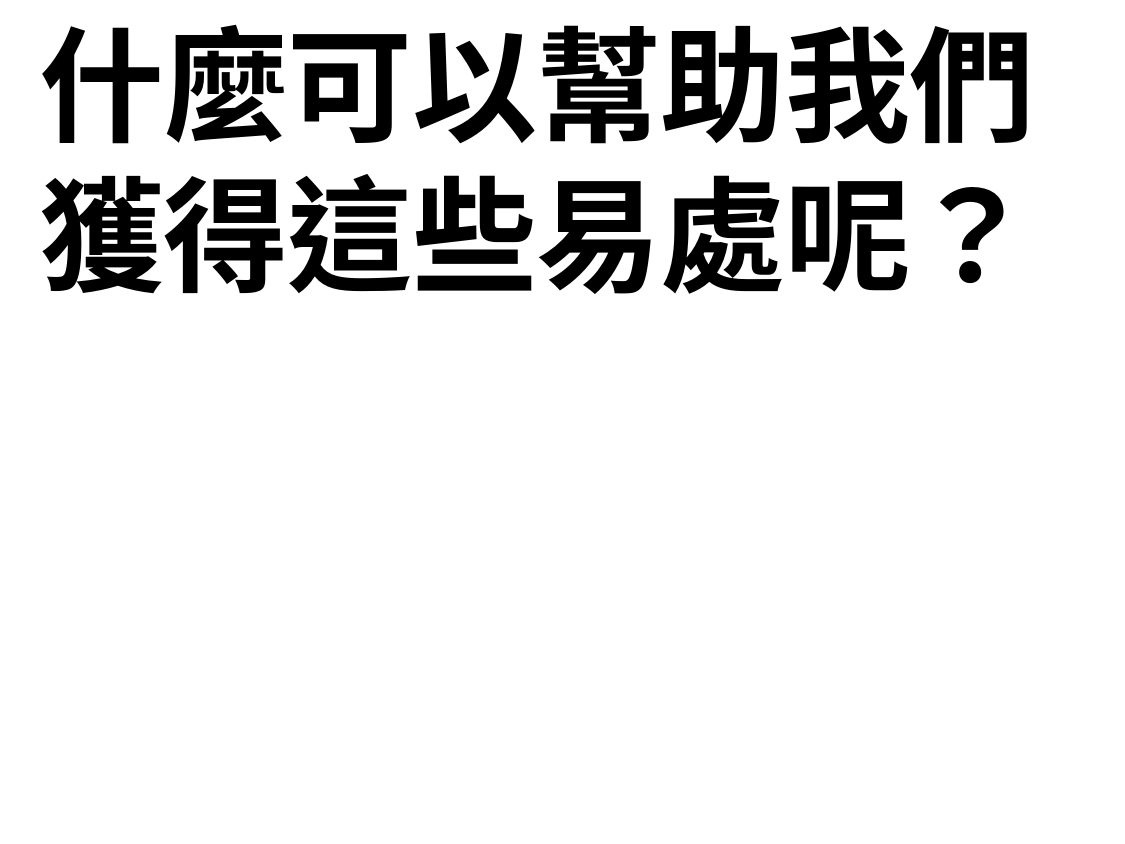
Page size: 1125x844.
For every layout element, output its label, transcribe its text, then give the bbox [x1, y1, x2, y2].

text_box 什麼可以幫助我們獲得這些易處呢？ [24, 0, 1088, 315]
